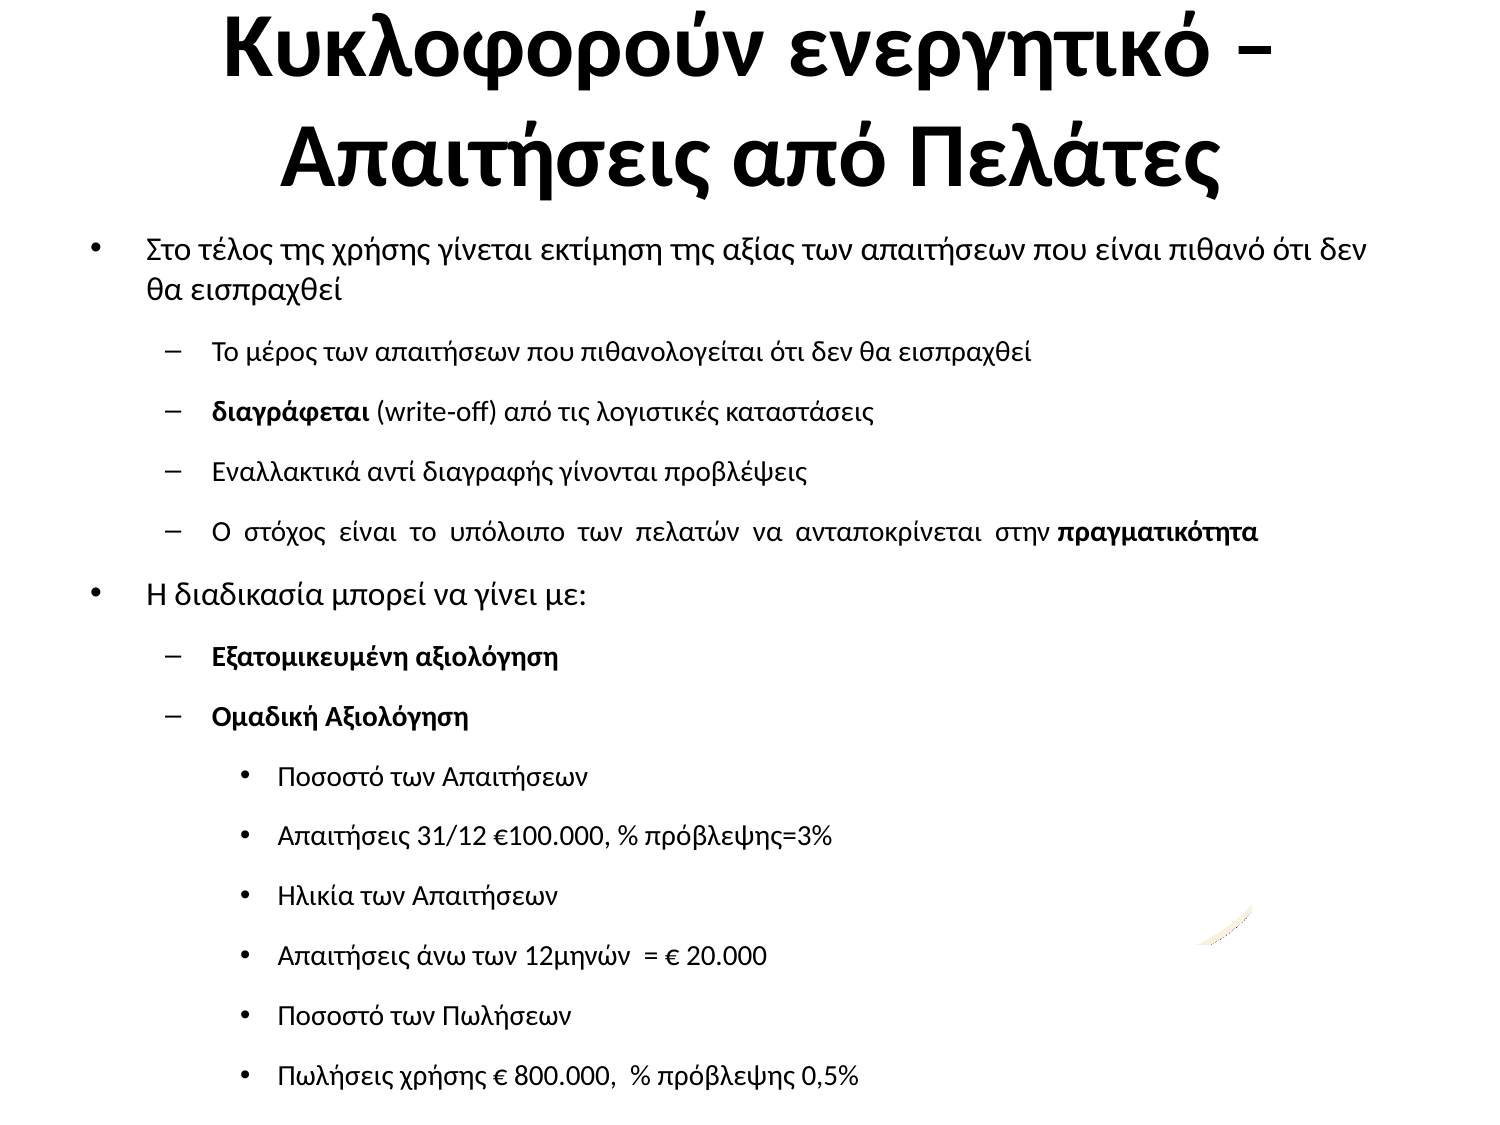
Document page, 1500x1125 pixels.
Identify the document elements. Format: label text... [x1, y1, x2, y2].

text_box [1192, 902, 1253, 945]
title Κυκλοφορούν ενεργητικό – Απαιτήσεις από Πελάτες [75, 0, 1425, 205]
list Στο τέλος της χρήσης γίνεται εκτίμηση της αξίας των απαιτήσεων που είναι πιθανό ότι δεν θα εισπραχθεί Το μέρος των απαιτήσεων που πιθανολογείται ότι δεν θα εισπραχθεί διαγράφεται (write‐off) από τις λογιστικές καταστάσεις Εναλλακτικά αντί διαγραφής γίνονται προβλέψεις Ο στόχος είναι το υπόλοιπο των πελατών να ανταποκρίνεται στην πραγματικότητα Η διαδικασία μπορεί να γίνει με: Εξατομικευμένη αξιολόγηση Ομαδική Αξιολόγηση Ποσοστό των Απαιτήσεων Απαιτήσεις 31/12 €100.000, % πρόβλεψης=3% Ηλικία των Απαιτήσεων Απαιτήσεις άνω των 12μηνών = € 20.000 Ποσοστό των Πωλήσεων Πωλήσεις χρήσης € 800.000, % πρόβλεψης 0,5% [75, 219, 1425, 963]
